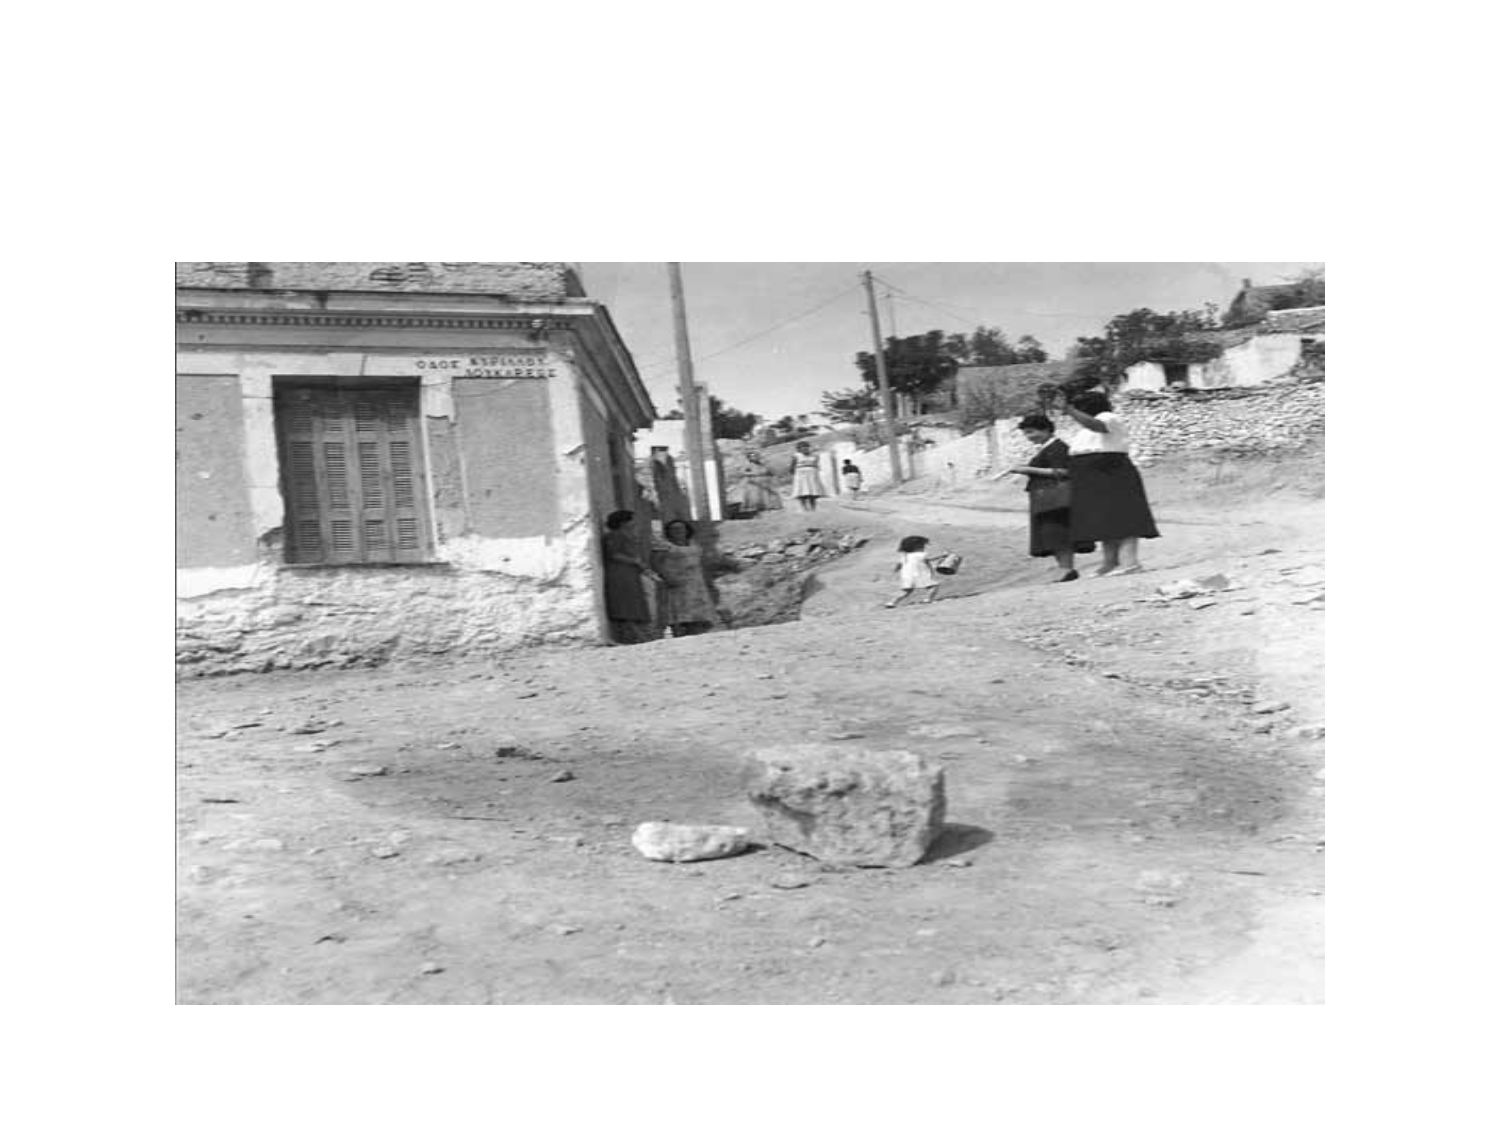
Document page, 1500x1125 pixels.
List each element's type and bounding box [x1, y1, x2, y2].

list [175, 262, 1325, 1006]
